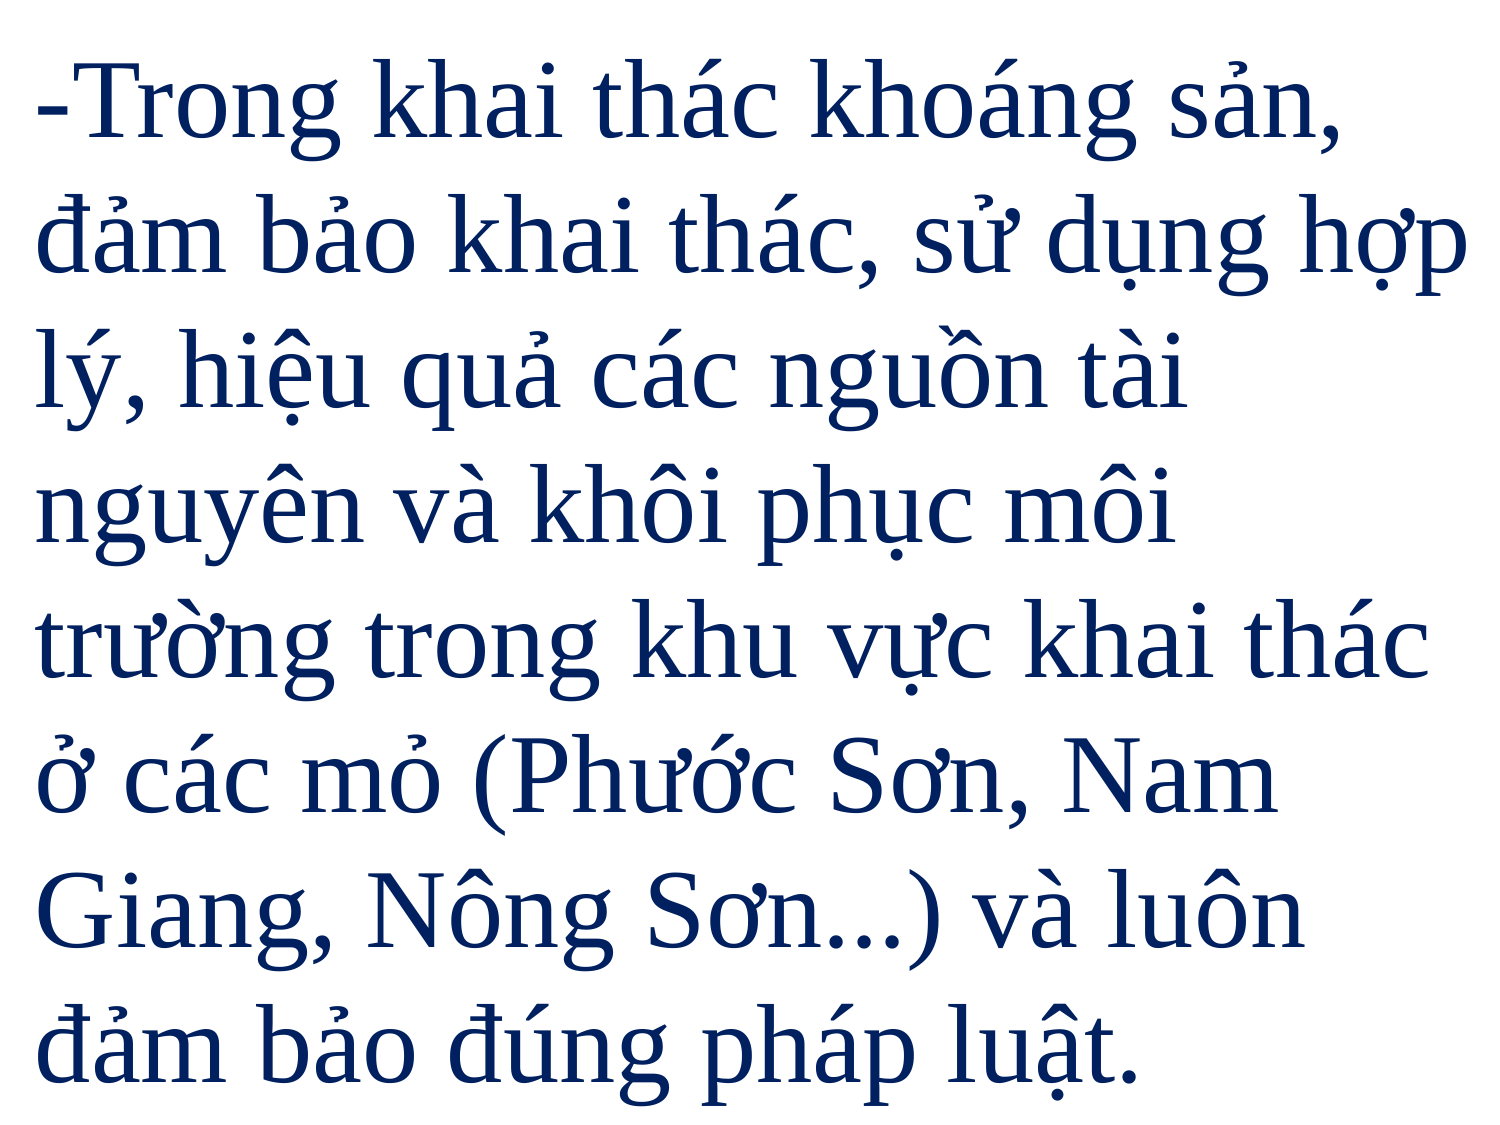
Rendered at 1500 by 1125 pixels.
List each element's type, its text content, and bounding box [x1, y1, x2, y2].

text_box -Trong khai thác khoáng sản, đảm bảo khai thác, sử dụng hợp lý, hiệu quả các nguồn tài nguyên và khôi phục môi trường trong khu vực khai thác ở các mỏ (Phước Sơn, Nam Giang, Nông Sơn...) và luôn đảm bảo đúng pháp luật. [20, 17, 1500, 1113]
